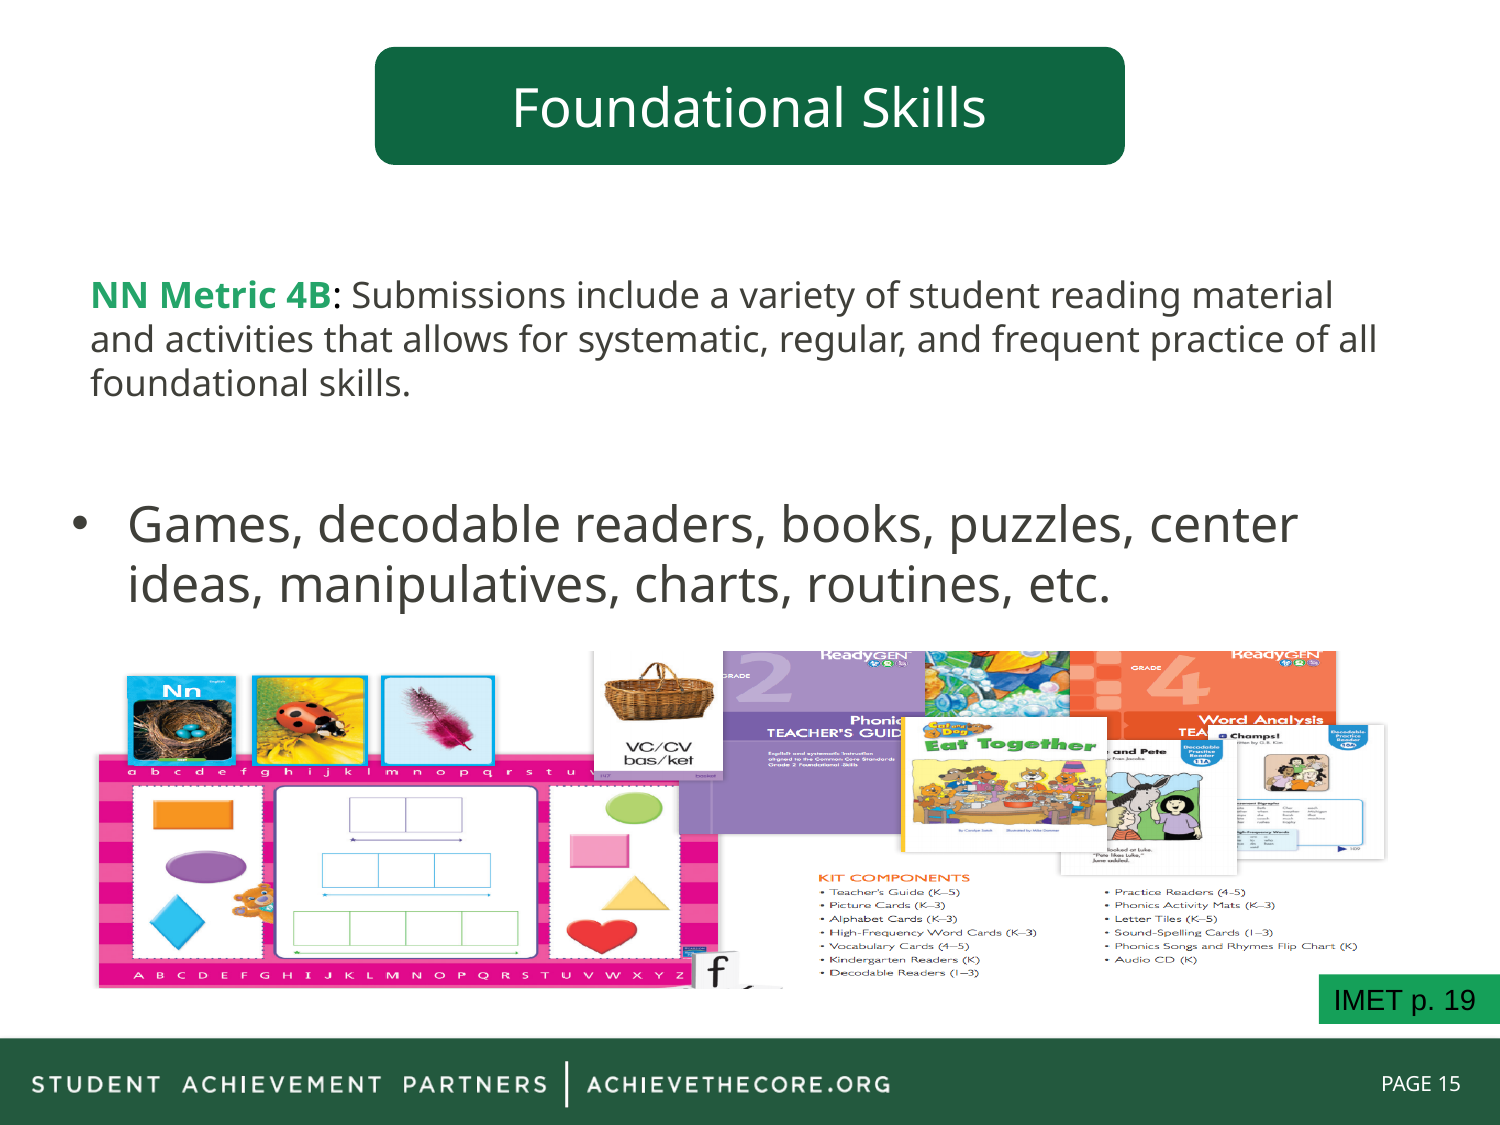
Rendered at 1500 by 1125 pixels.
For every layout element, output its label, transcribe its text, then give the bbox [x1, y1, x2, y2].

text_box IMET p. 19 [1318, 974, 1500, 1024]
title NN Metric 4B: Submissions include a variety of student reading material and activities that allows for systematic, regular, and frequent practice of all foundational skills. [75, 263, 1425, 452]
list Games, decodable readers, books, puzzles, center ideas, manipulatives, charts, routines, etc. [56, 415, 1407, 1125]
text_box Foundational Skills [372, 44, 1128, 168]
picture [74, 650, 1389, 989]
